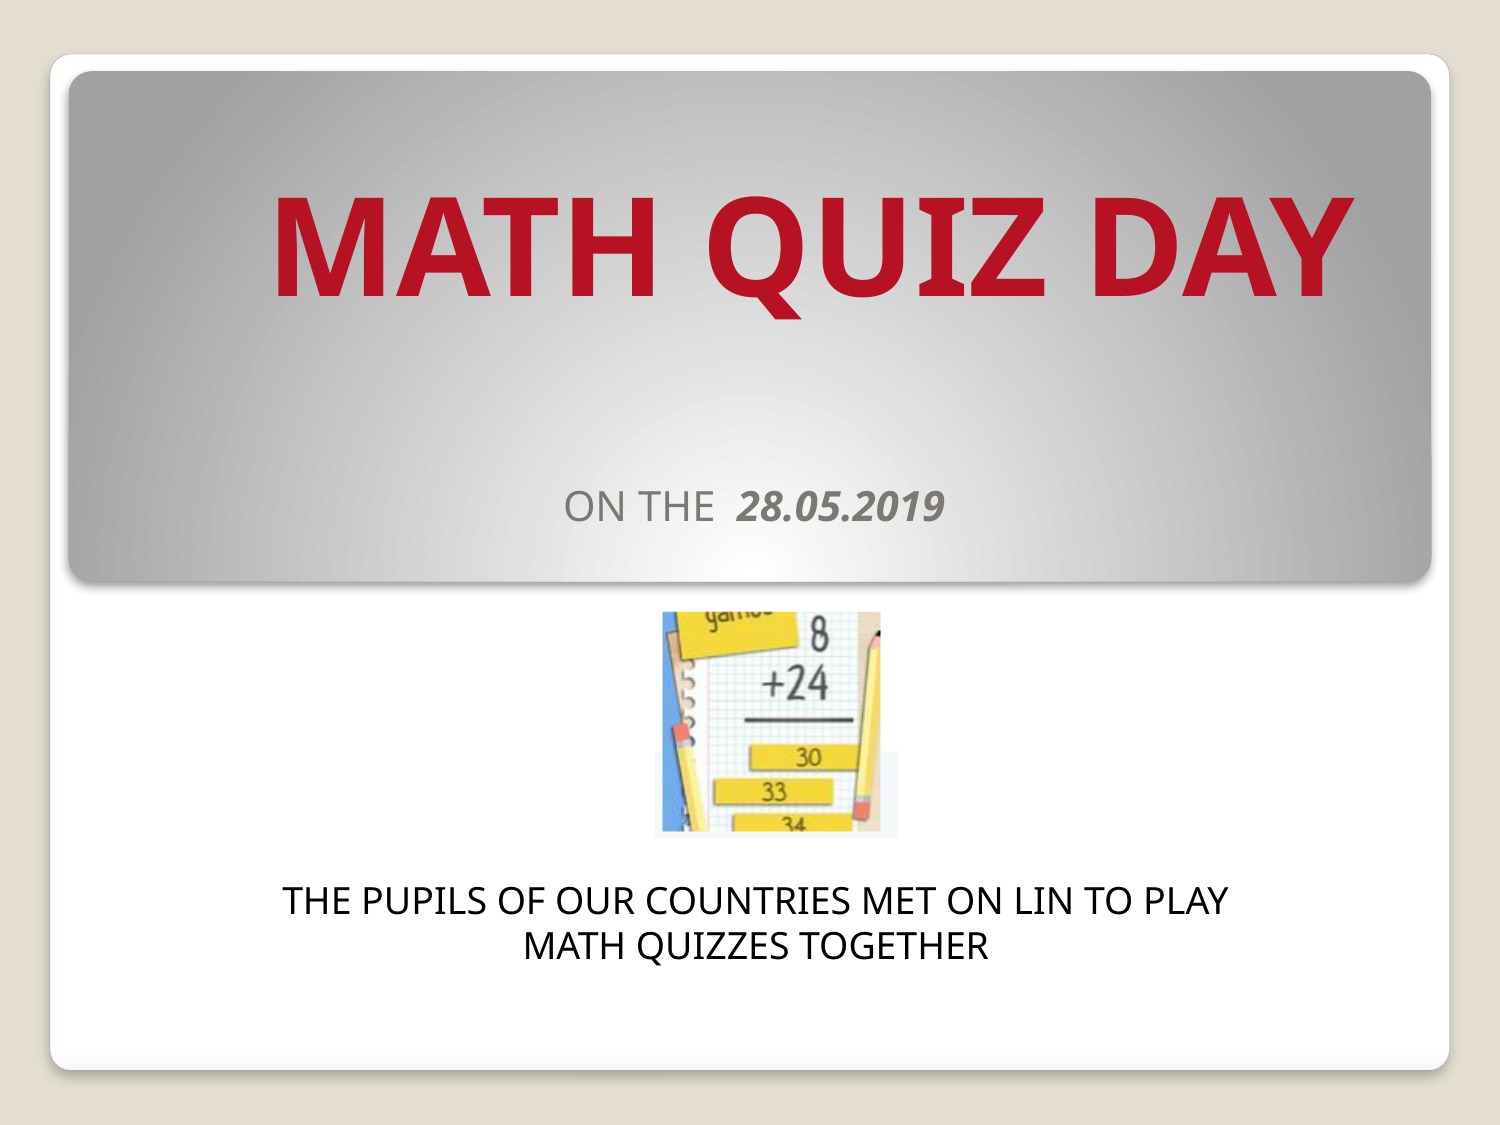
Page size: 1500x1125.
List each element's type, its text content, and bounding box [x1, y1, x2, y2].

title MATH QUIZ DAY [159, 90, 1364, 332]
picture [655, 609, 898, 839]
text_box THE PUPILS OF OUR COUNTRIES MET ON LIN TO PLAY MATH QUIZZES TOGETHER [265, 869, 1247, 975]
subtitle ON THE 28.05.2019 [218, 479, 1269, 768]
